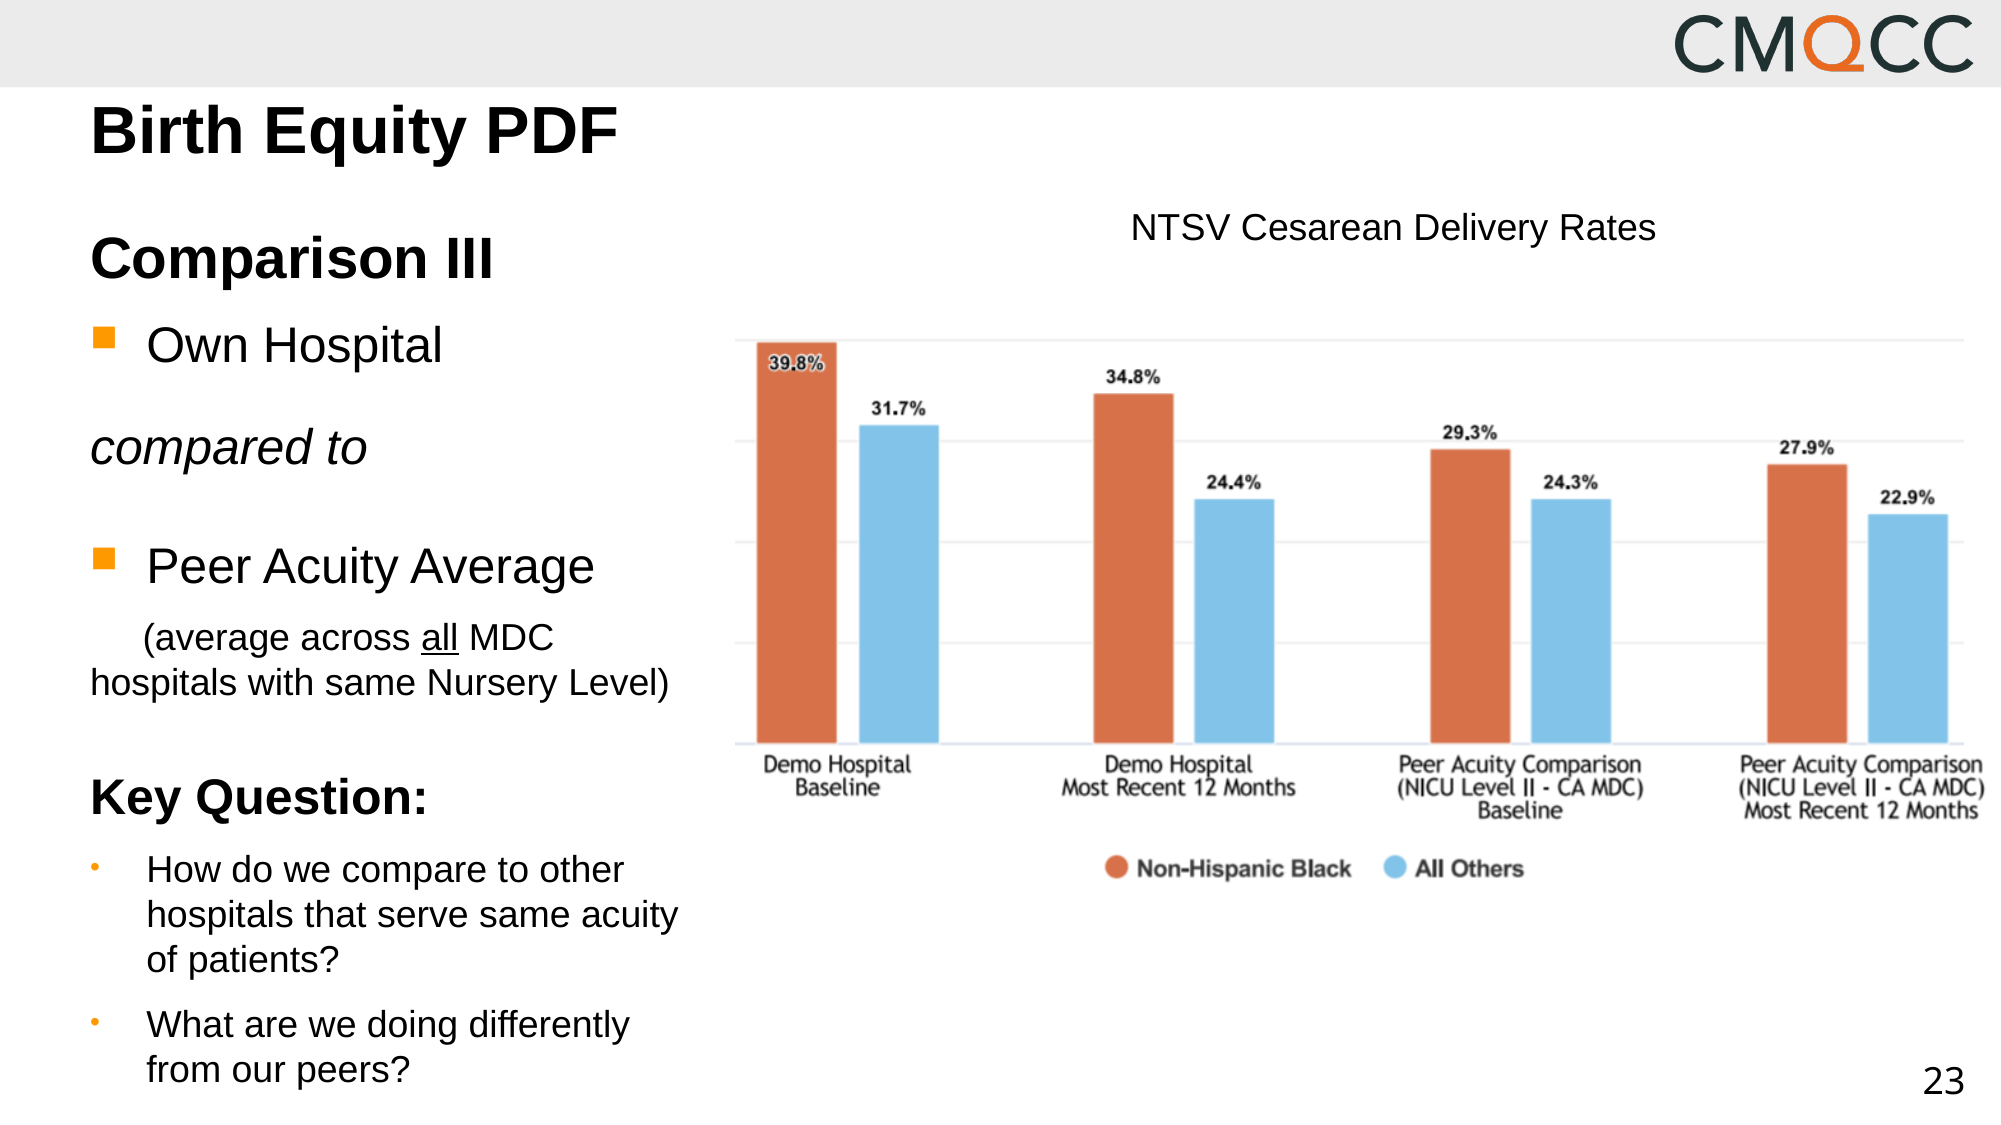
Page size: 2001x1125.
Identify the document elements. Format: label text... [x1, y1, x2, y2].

text_box NTSV Cesarean Delivery Rates [1074, 196, 1713, 256]
title Birth Equity PDF [75, 58, 1775, 196]
list Comparison III Own Hospital compared to Peer Acuity Average (average across all MDC hospitals with same Nursery Level) Key Question: How do we compare to other hospitals that serve same acuity of patients? What are we doing differently from our peers? [75, 212, 700, 1088]
picture [735, 324, 1998, 887]
picture [1674, 12, 1975, 75]
